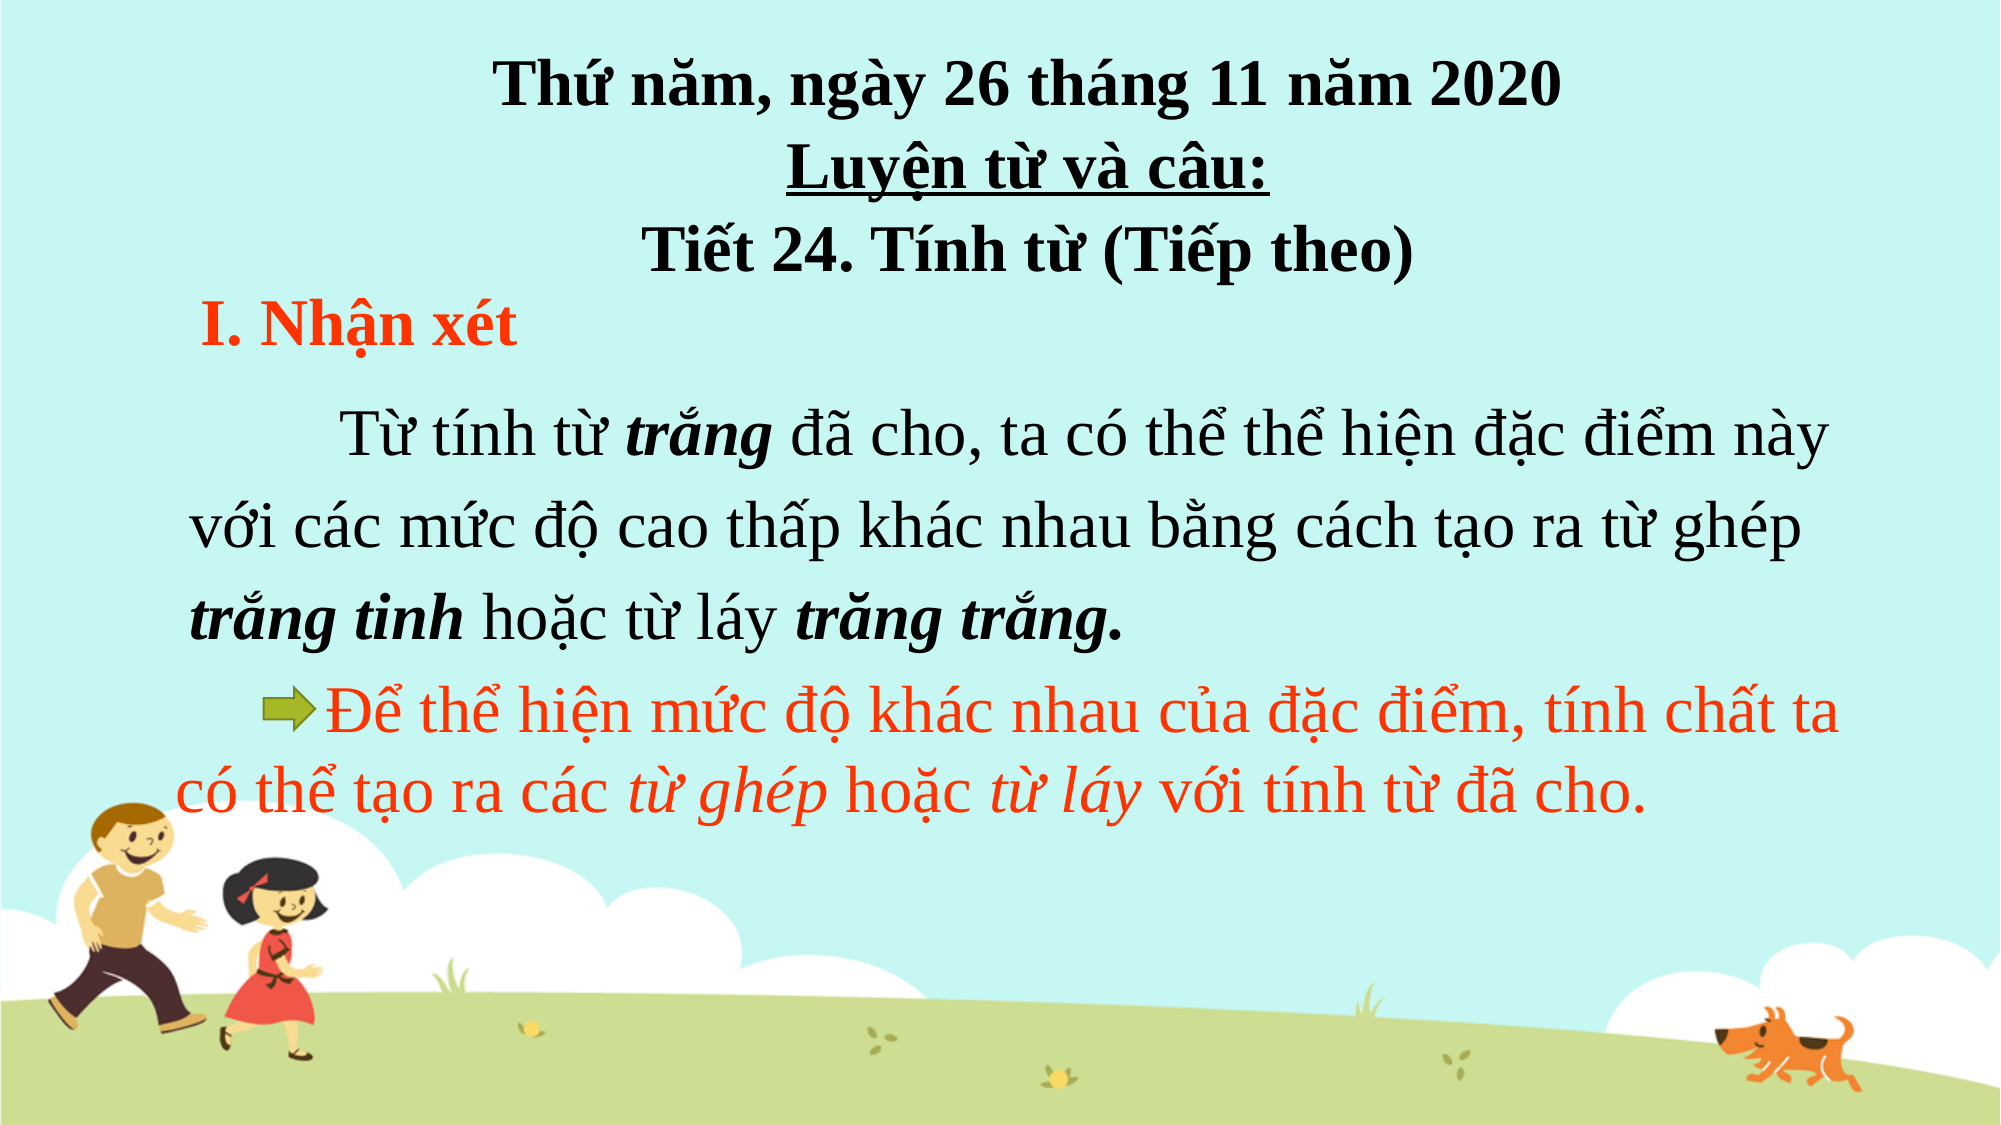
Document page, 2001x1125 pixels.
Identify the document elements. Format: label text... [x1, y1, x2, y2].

picture [0, 0, 2001, 1125]
text_box Để thể hiện mức độ khác nhau của đặc điểm, tính chất ta có thể tạo ra các từ ghép hoặc từ láy với tính từ đã cho. [160, 658, 1886, 834]
text_box I. Nhận xét [185, 271, 534, 367]
text_box Từ tính từ trắng đã cho, ta có thể thể hiện đặc điểm này với các mức độ cao thấp khác nhau bằng cách tạo ra từ ghép trắng tinh hoặc từ láy trăng trắng. [174, 369, 1893, 661]
text_box Thứ năm, ngày 26 tháng 11 năm 2020 Luyện từ và câu: Tiết 24. Tính từ (Tiếp theo) [289, 31, 1768, 293]
text_box [262, 685, 317, 733]
